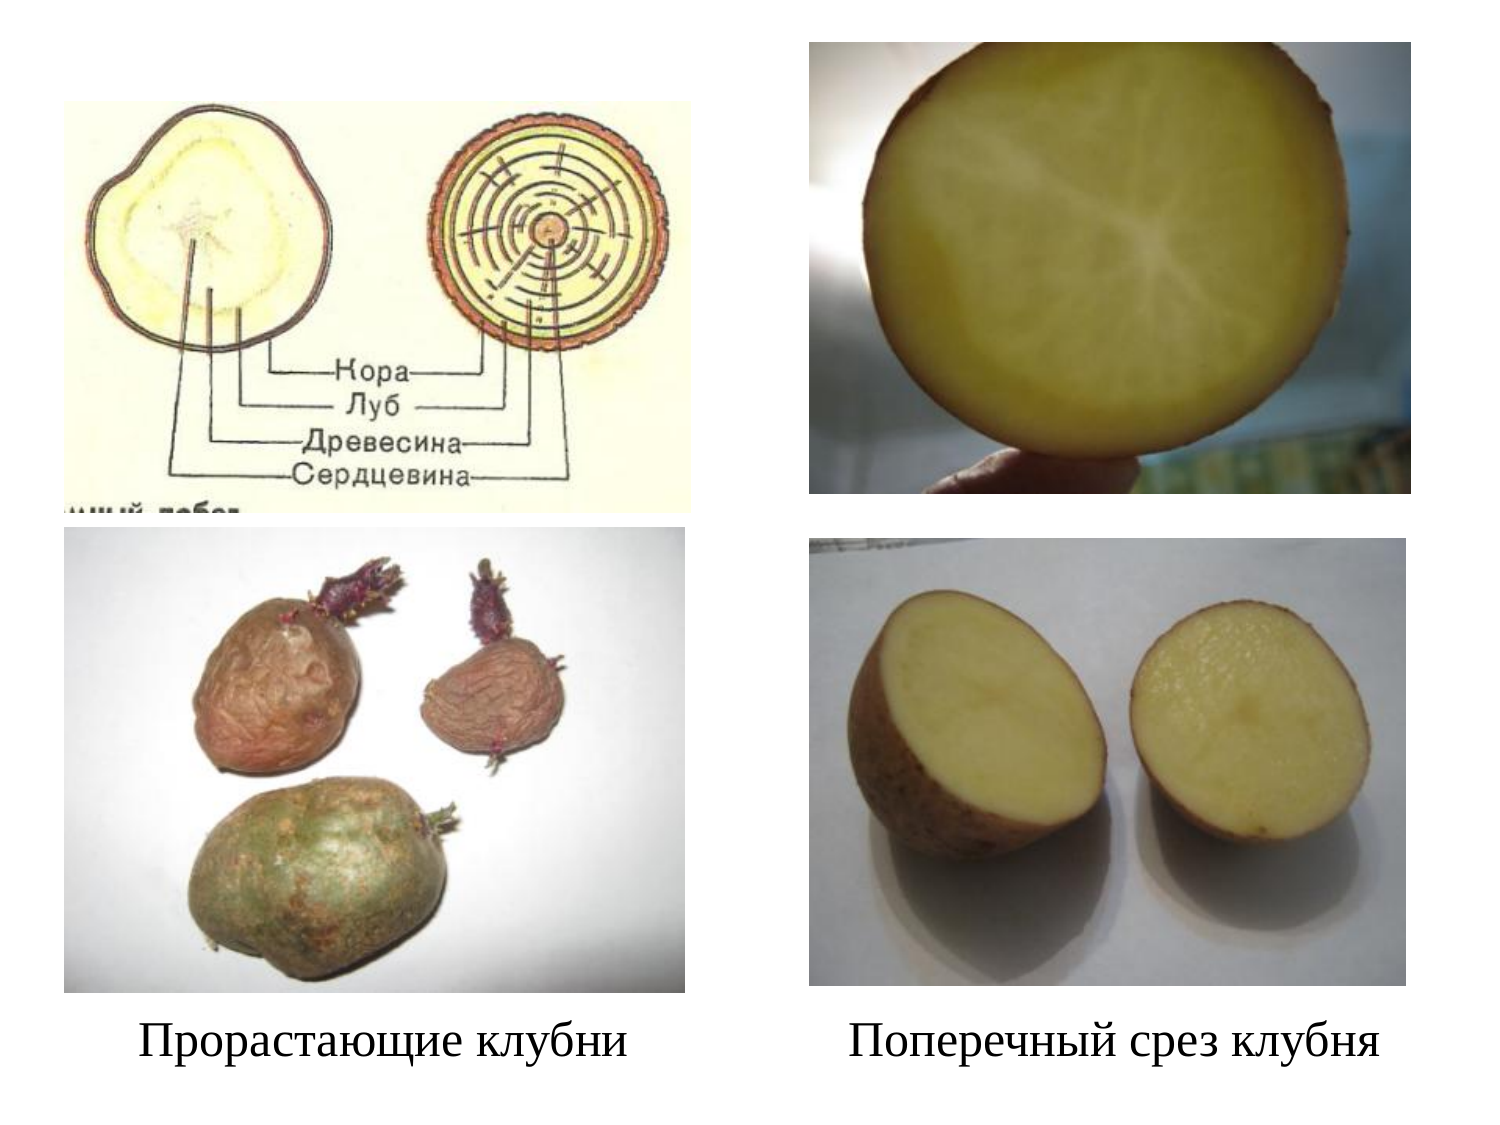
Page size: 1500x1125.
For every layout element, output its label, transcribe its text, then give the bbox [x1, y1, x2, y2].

picture [808, 538, 1406, 987]
picture [808, 42, 1411, 494]
text_box Поперечный срез клубня [833, 999, 1396, 1075]
text_box Прорастающие клубни [124, 1001, 644, 1075]
picture [64, 101, 692, 513]
picture [64, 526, 686, 993]
